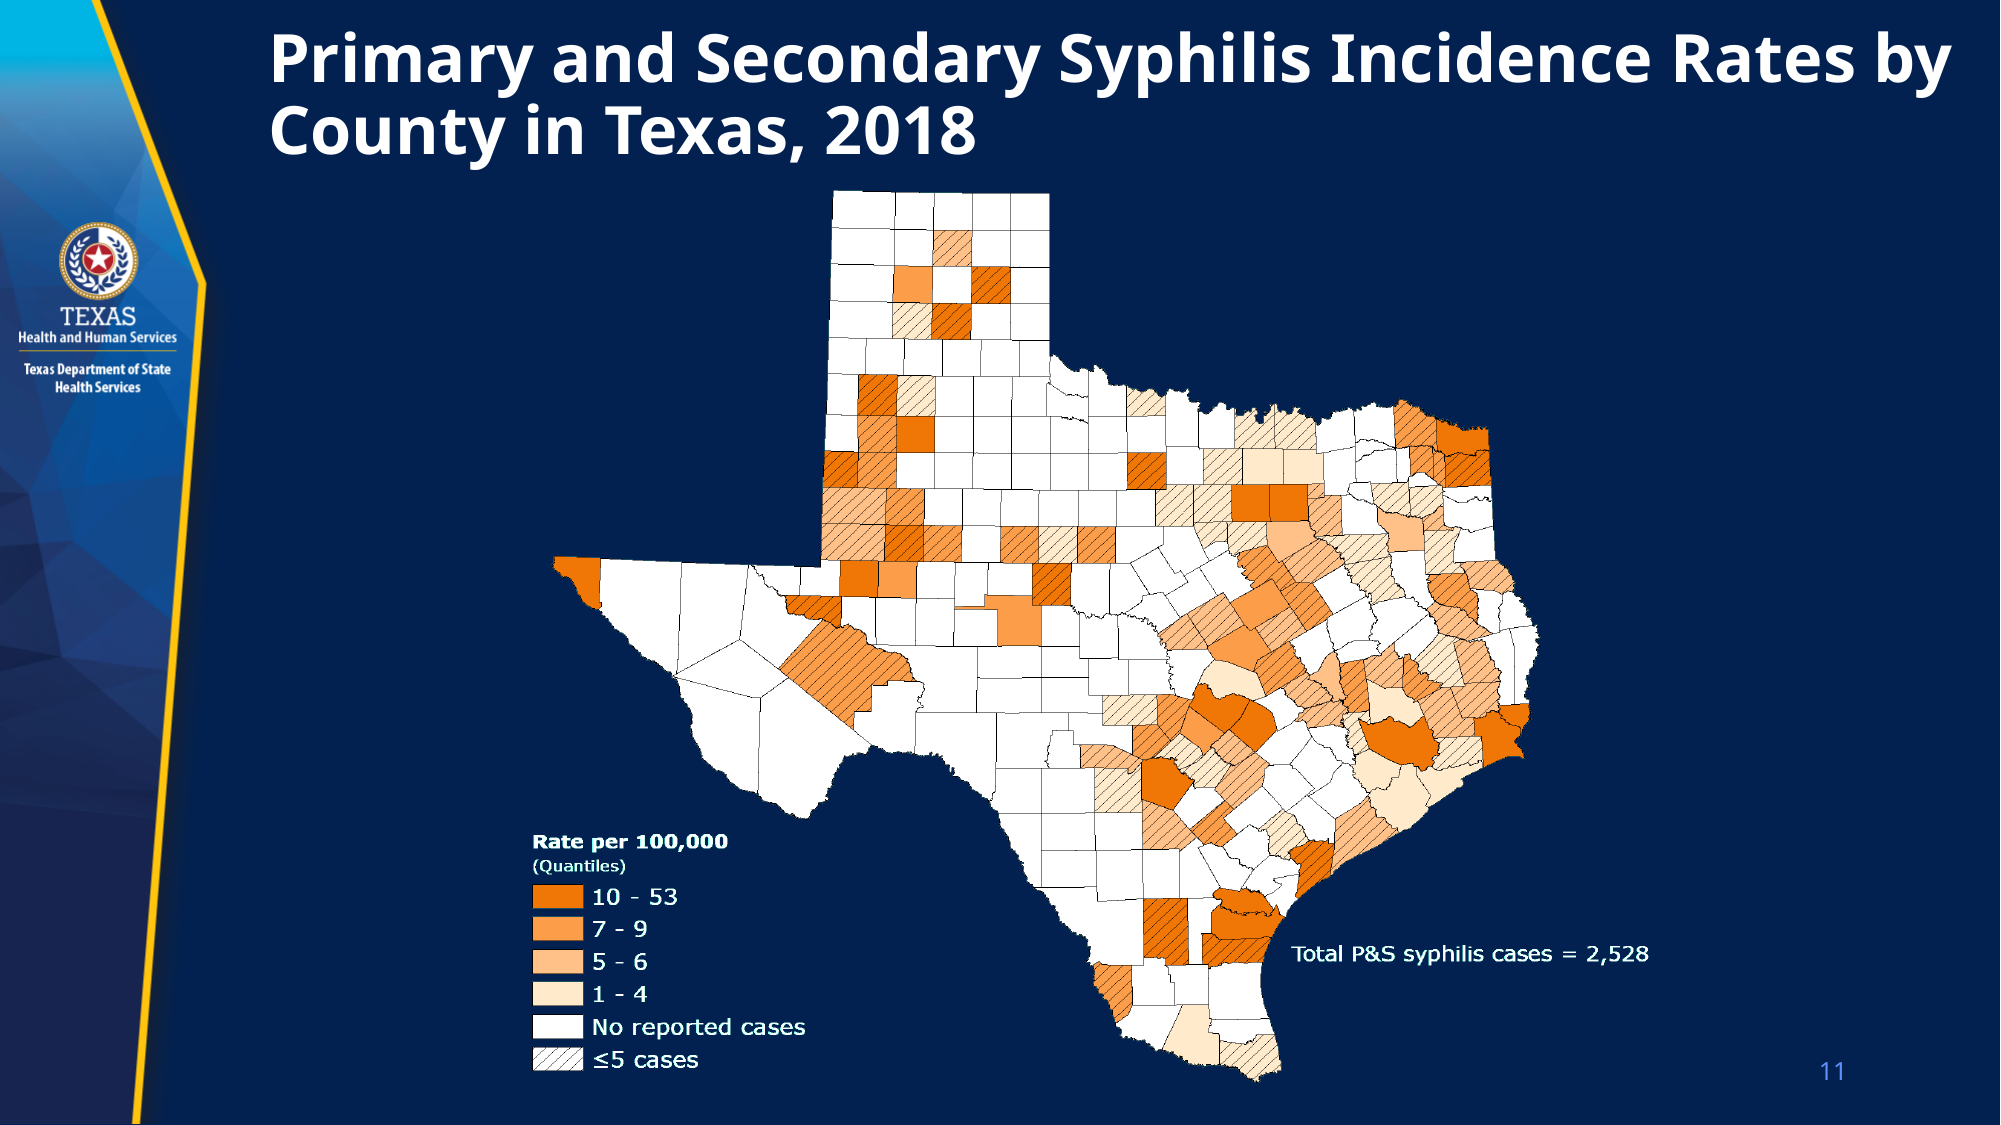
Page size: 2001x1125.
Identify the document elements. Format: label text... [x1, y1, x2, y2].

slide_number 11 [1649, 1042, 1863, 1103]
picture [0, 0, 2001, 1125]
title Primary and Secondary Syphilis Incidence Rates by County in Texas, 2018 [253, 64, 1985, 177]
